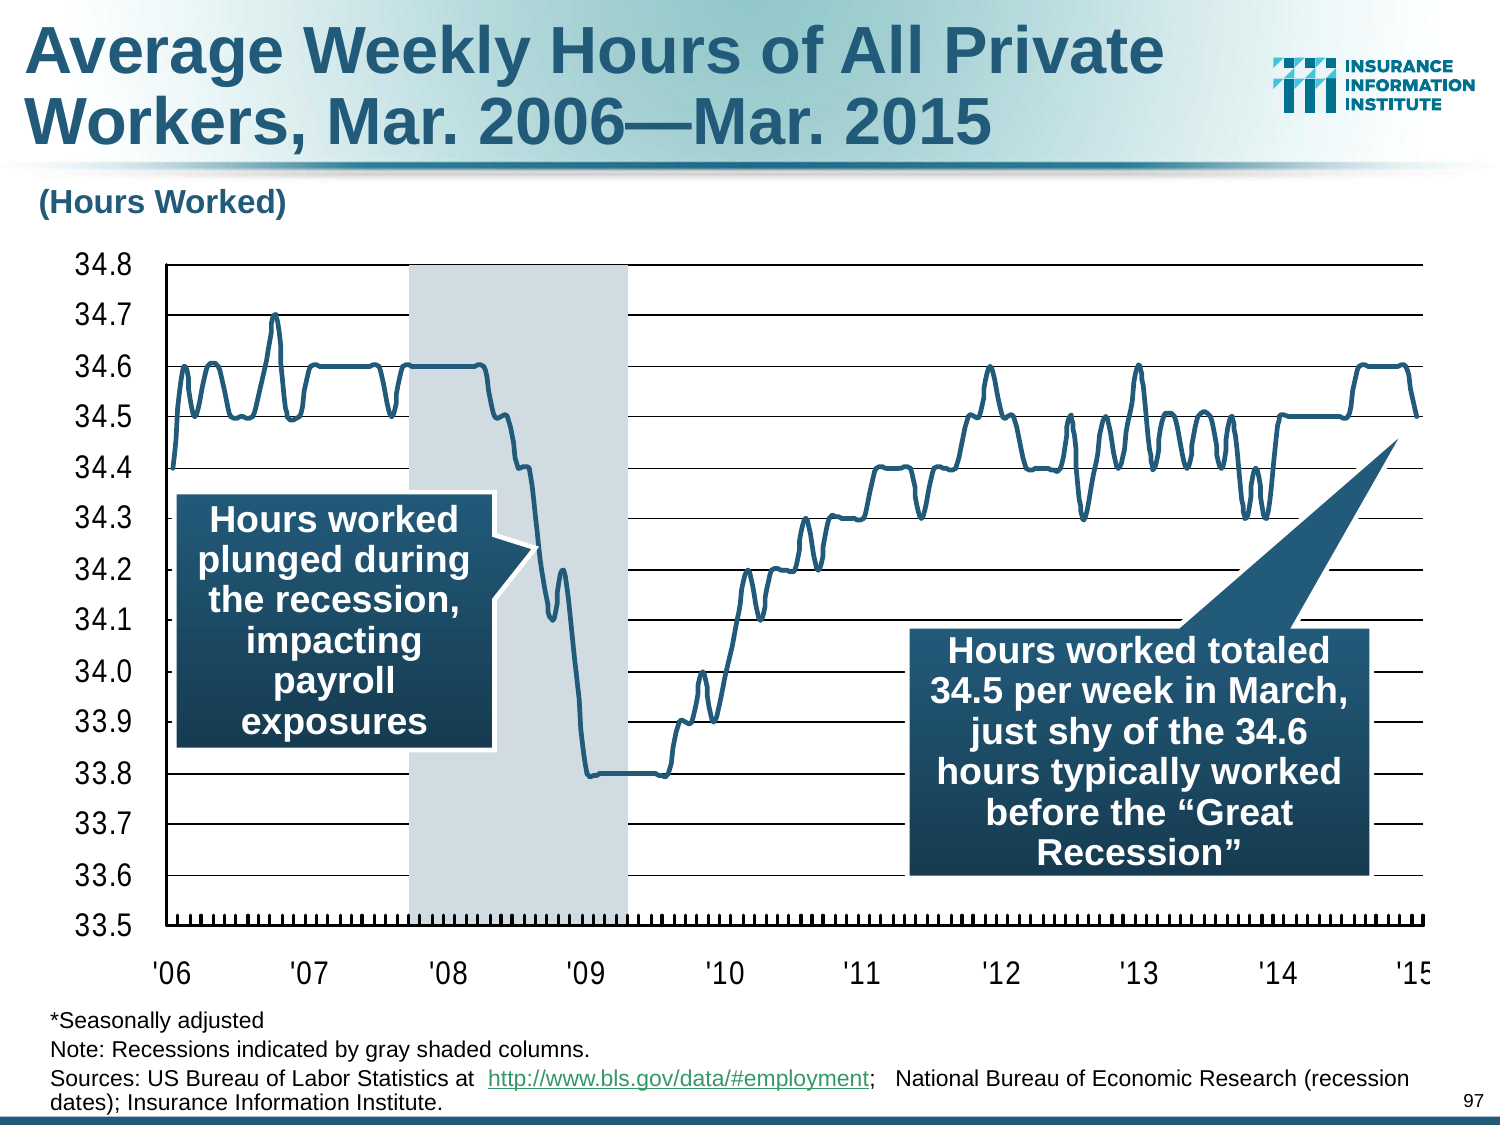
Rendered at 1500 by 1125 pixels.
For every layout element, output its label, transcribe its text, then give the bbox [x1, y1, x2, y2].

picture [0, 0, 1500, 189]
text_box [61, 225, 1431, 1019]
text_box 97 [1422, 1091, 1485, 1111]
text_box (Hours Worked) [38, 185, 1388, 222]
title Average Weekly Hours of All Private Workers, Mar. 2006—Mar. 2015 [16, 16, 1232, 159]
text_box *Seasonally adjusted Note: Recessions indicated by gray shaded columns. Sources: US Bureau of Labor Statistics at http://www.bls.gov/data/#employment; National Bureau of Economic Research (recession dates); Insurance Information Institute. [0, 1009, 1422, 1125]
